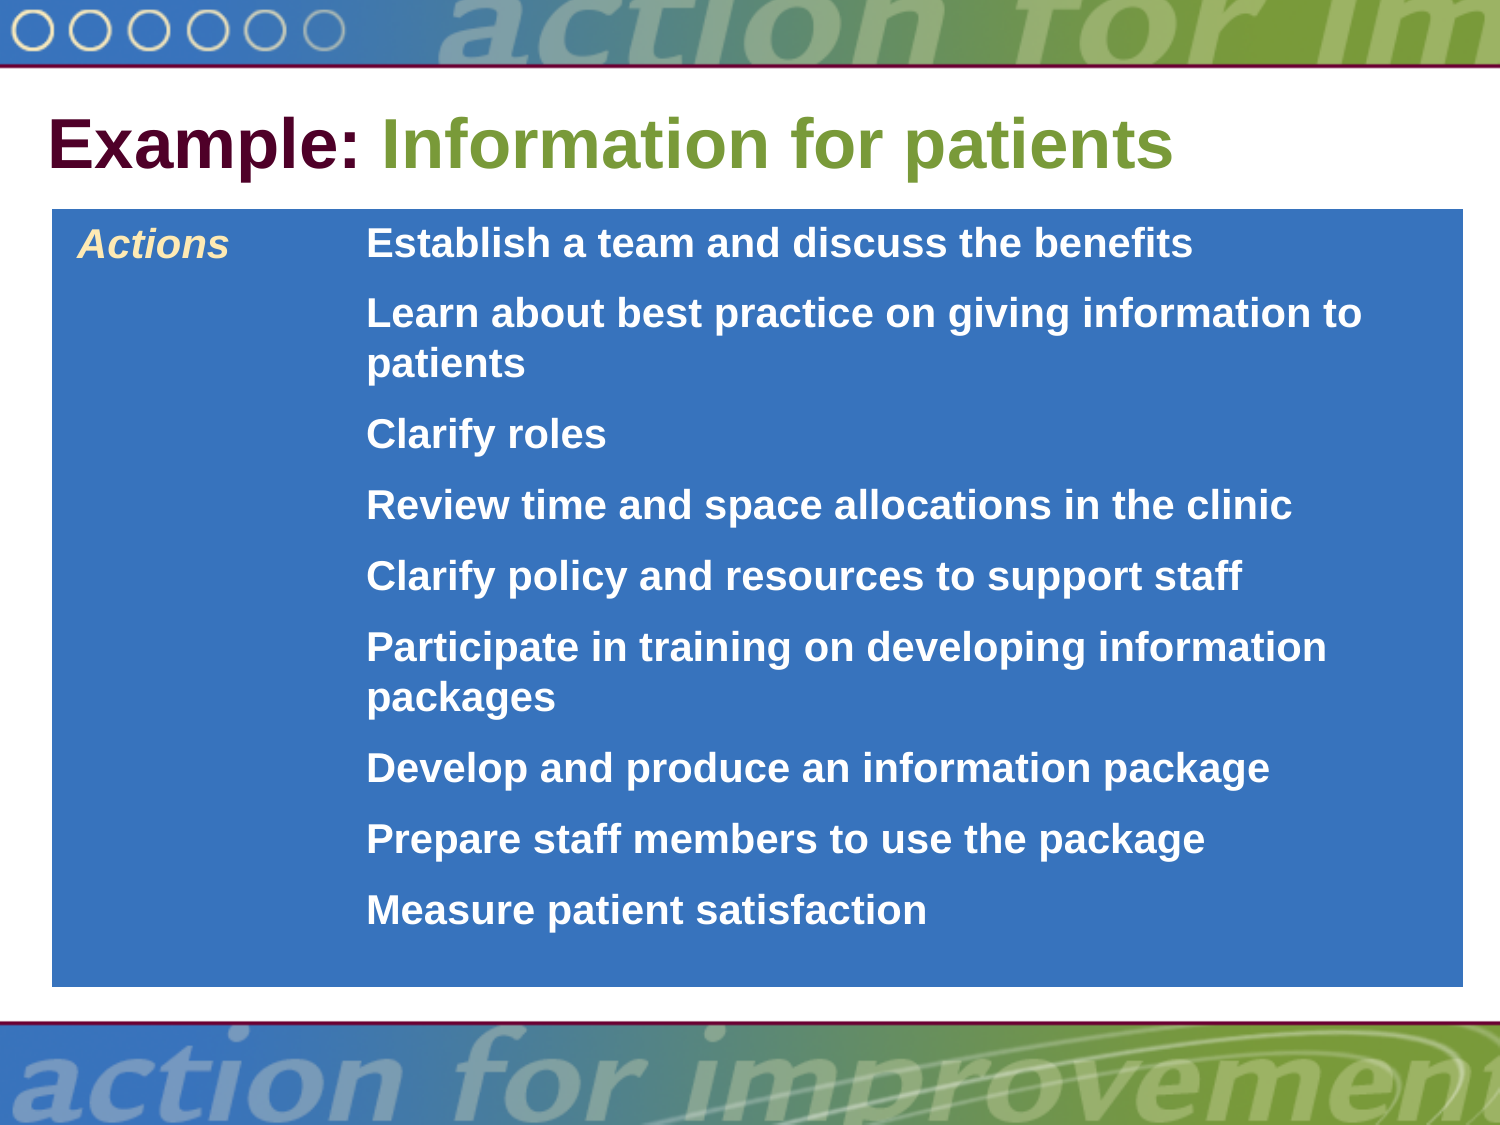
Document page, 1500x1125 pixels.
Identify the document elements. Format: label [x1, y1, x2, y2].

text_box [50, 207, 1464, 988]
picture [0, 0, 1500, 1125]
